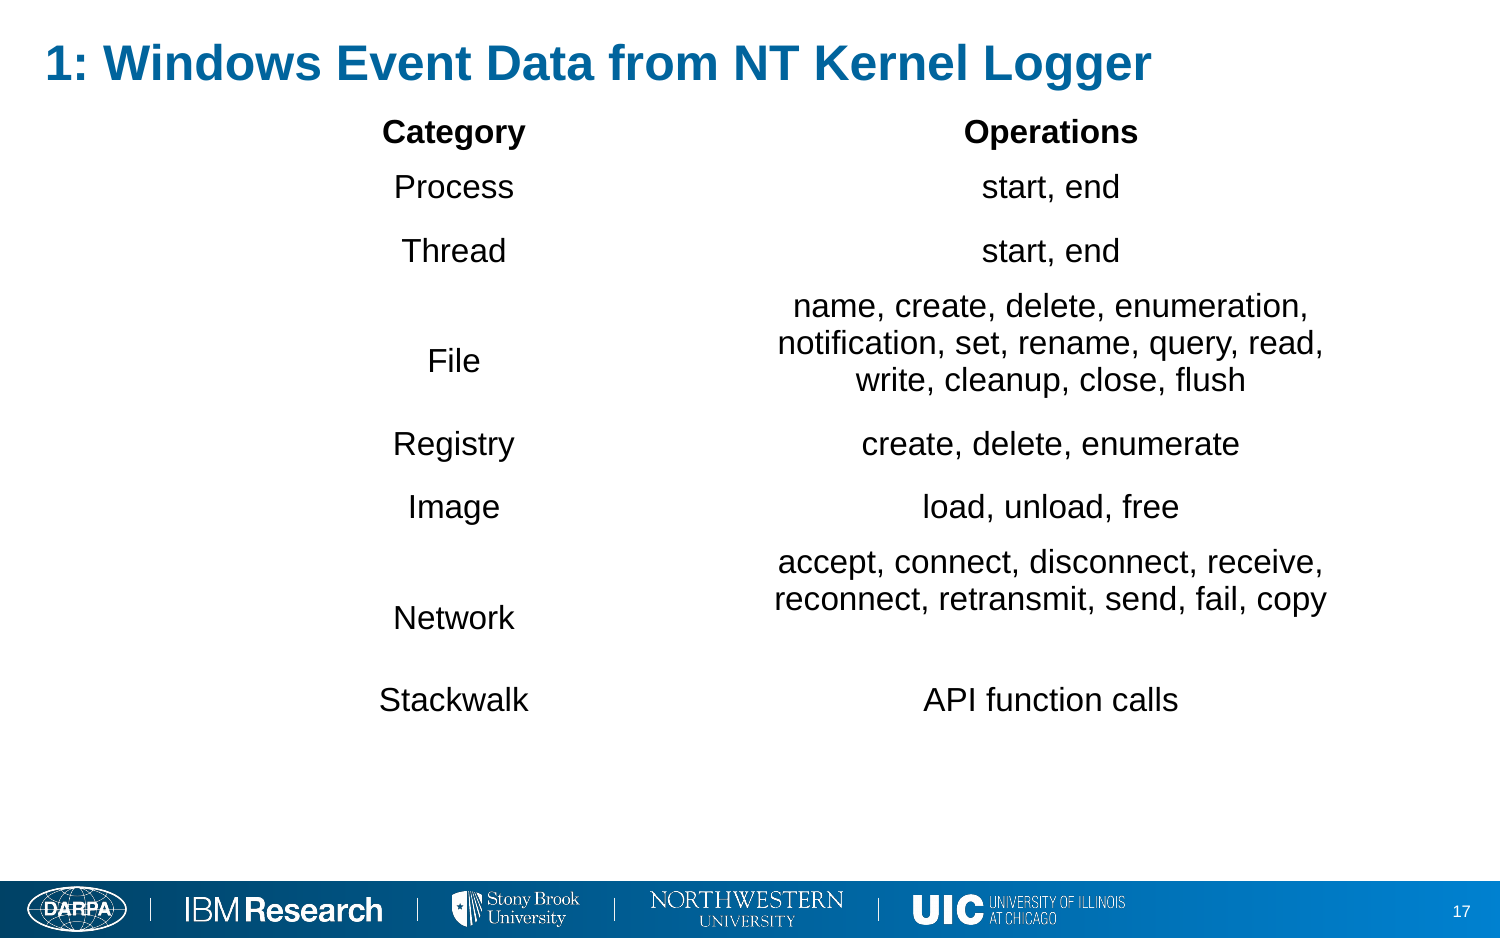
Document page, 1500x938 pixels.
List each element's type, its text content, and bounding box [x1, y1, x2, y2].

table_cell Thread [155, 225, 753, 280]
picture [186, 897, 382, 922]
picture [650, 891, 843, 927]
table_cell create, delete, enumerate [753, 417, 1350, 481]
table_cell load, unload, free [753, 481, 1350, 536]
table_cell Registry [155, 417, 753, 481]
table_cell Stackwalk [155, 674, 753, 771]
table_cell accept, connect, disconnect, receive, reconnect, retransmit, send, fail, copy [753, 536, 1350, 674]
table_cell start, end [753, 225, 1350, 280]
table_cell Process [155, 161, 753, 225]
table_cell API function calls [753, 674, 1350, 771]
table_header Category [155, 106, 753, 161]
picture [452, 891, 580, 927]
title 1: Windows Event Data from NT Kernel Logger [29, 29, 1469, 123]
table_cell name, create, delete, enumeration, notification, set, rename, query, read, write, cleanup, close, flush [753, 280, 1350, 417]
table_cell Image [155, 481, 753, 536]
picture [27, 886, 127, 932]
table_header Operations [753, 106, 1350, 161]
picture [913, 894, 1125, 925]
table_cell Network [155, 536, 753, 674]
table_cell start, end [753, 161, 1350, 225]
table_cell File [155, 280, 753, 417]
